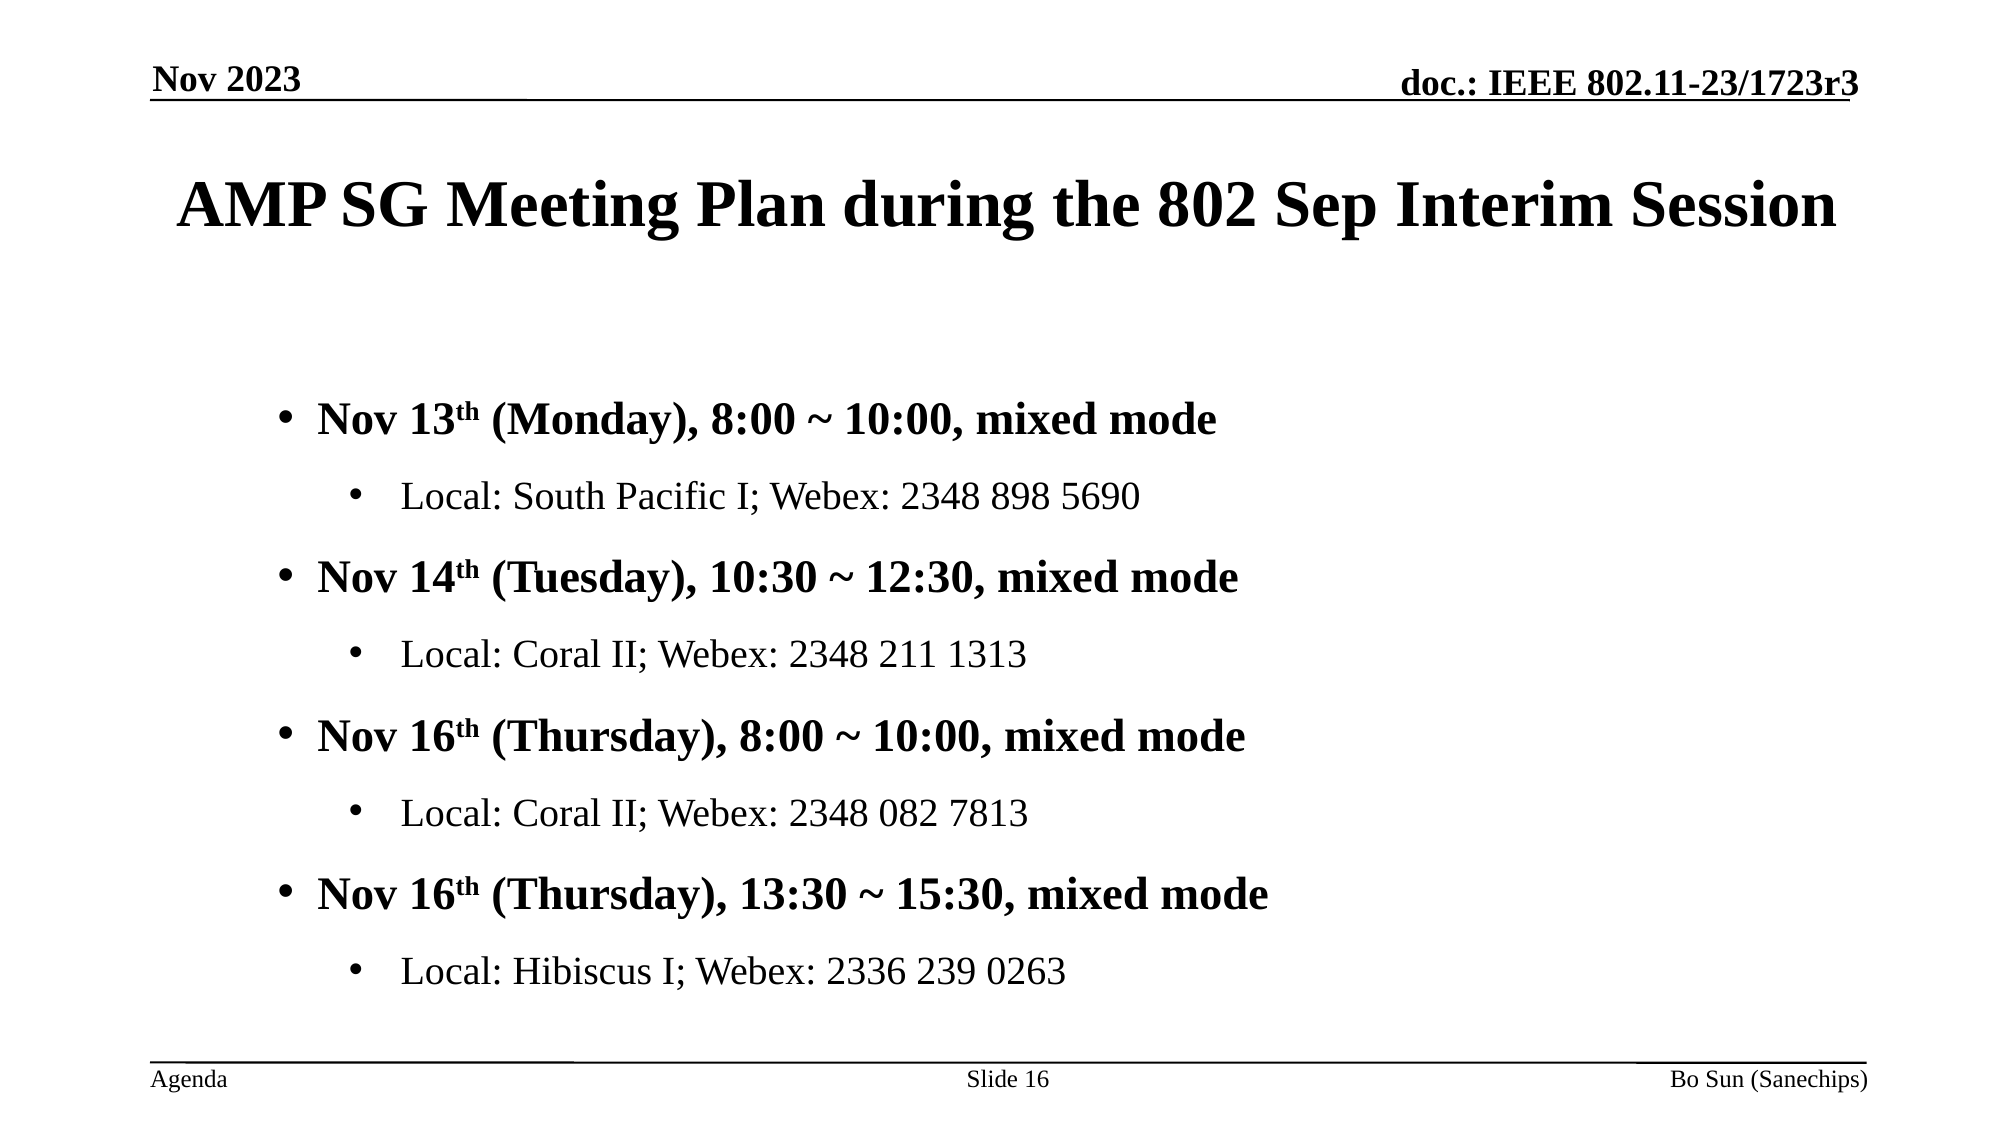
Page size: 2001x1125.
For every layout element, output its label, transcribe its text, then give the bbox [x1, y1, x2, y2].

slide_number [152, 54, 563, 100]
footer Bo Sun (Sanechips) [1171, 1061, 1869, 1093]
slide_number Slide 16 [949, 1061, 1067, 1123]
text_box AMP SG Meeting Plan during the 802 Sep Interim Session [114, 112, 1902, 288]
text_box Nov 13th (Monday), 8:00 ~ 10:00, mixed mode Local: South Pacific I; Webex: 2348 898 5690 Nov 14th (Tuesday), 10:30 ~ 12:30, mixed mode Local: Coral II; Webex: 2348 211 1313 Nov 16th (Thursday), 8:00 ~ 10:00, mixed mode Local: Coral II; Webex: 2348 082 7813 Nov 16th (Thursday), 13:30 ~ 15:30, mixed mode Local: Hibiscus I; Webex: 2336 239 0263 [262, 369, 1763, 1000]
